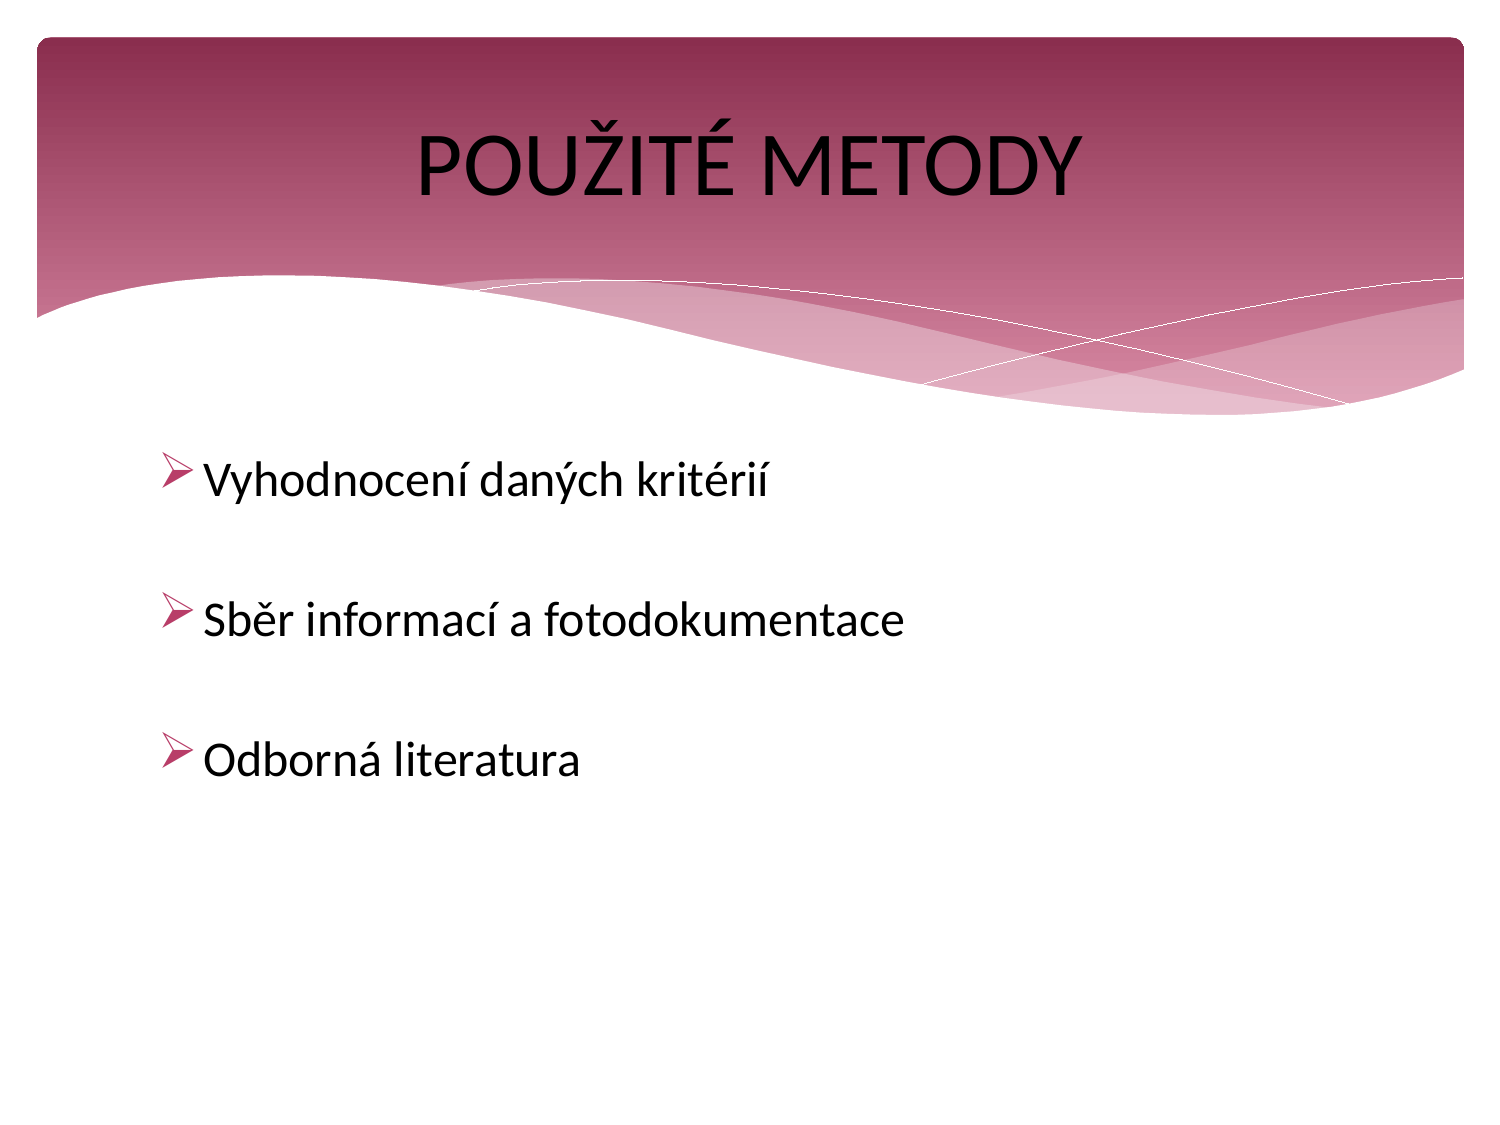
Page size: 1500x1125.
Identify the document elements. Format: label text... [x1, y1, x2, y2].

title POUŽITÉ METODY [75, 55, 1425, 261]
list Vyhodnocení daných kritérií Sběr informací a fotodokumentace Odborná literatura [143, 438, 1359, 1005]
